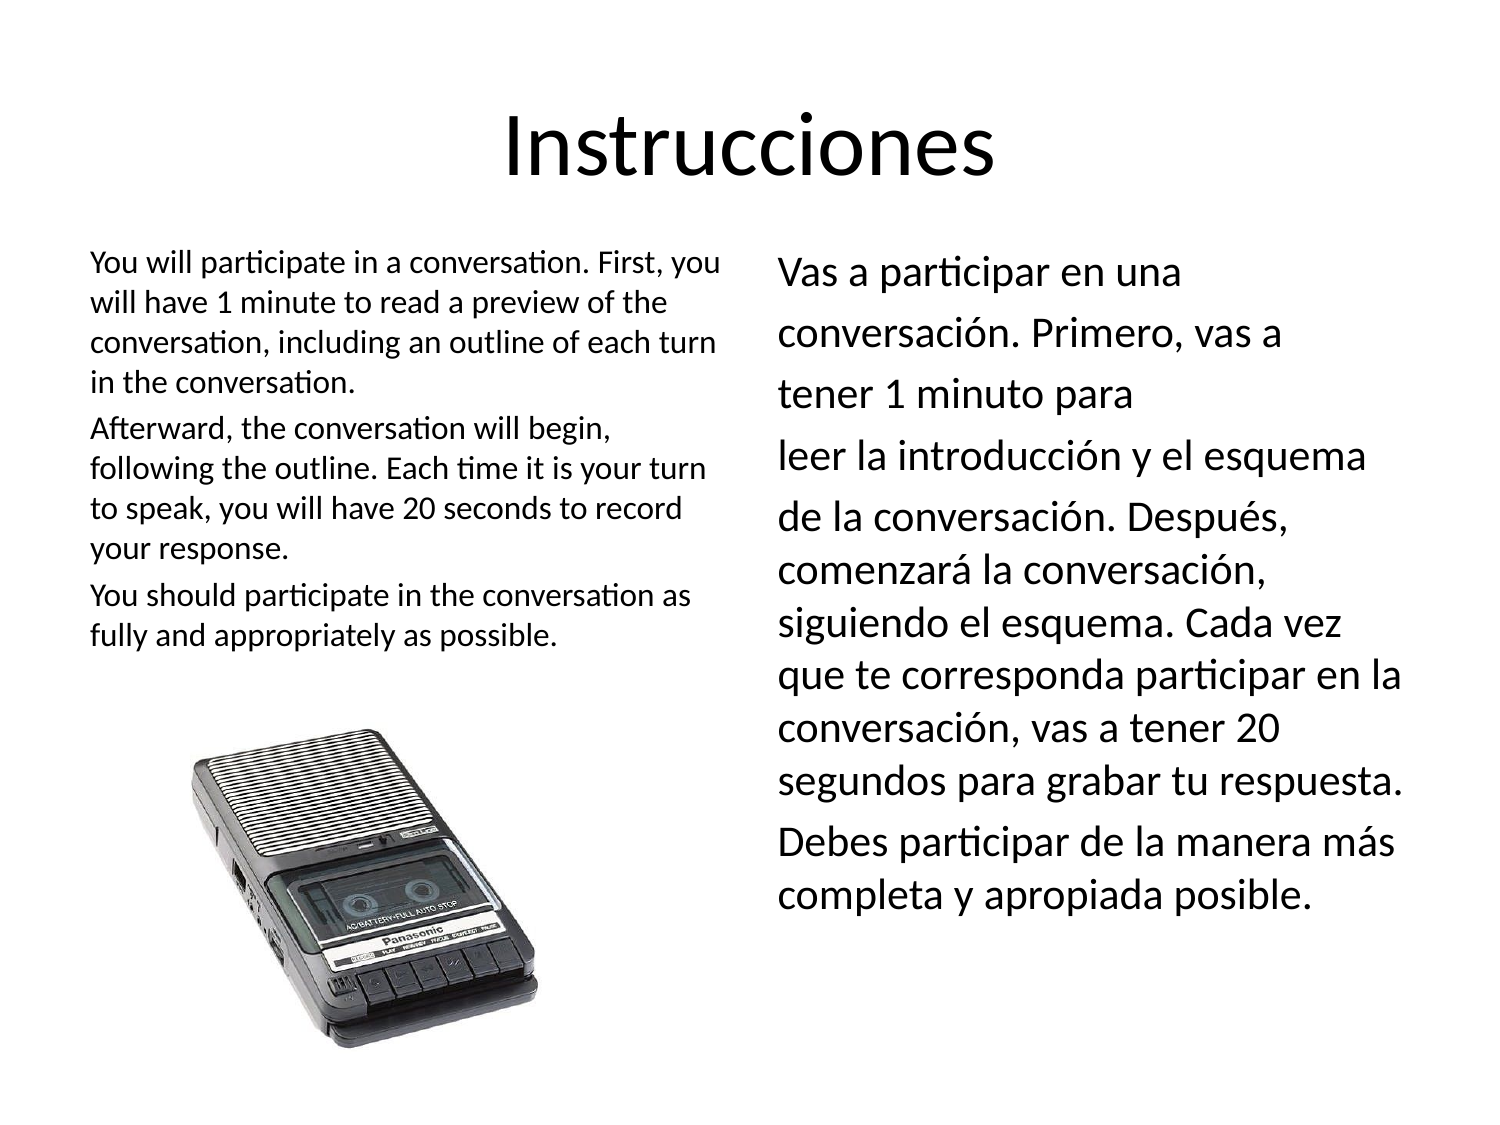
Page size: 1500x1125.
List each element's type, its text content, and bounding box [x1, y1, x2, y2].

list You will participate in a conversation. First, you will have 1 minute to read a preview of the conversation, including an outline of each turn in the conversation. Afterward, the conversation will begin, following the outline. Each time it is your turn to speak, you will have 20 seconds to record your response. You should participate in the conversation as fully and appropriately as possible. [75, 232, 738, 975]
list Vas a participar en una conversación. Primero, vas a tener 1 minuto para leer la introducción y el esquema de la conversación. Después, comenzará la conversación, siguiendo el esquema. Cada vez que te corresponda participar en la conversación, vas a tener 20 segundos para grabar tu respuesta. Debes participar de la manera más completa y apropiada posible. [762, 234, 1425, 978]
title Instrucciones [75, 45, 1425, 233]
picture [164, 697, 551, 1084]
